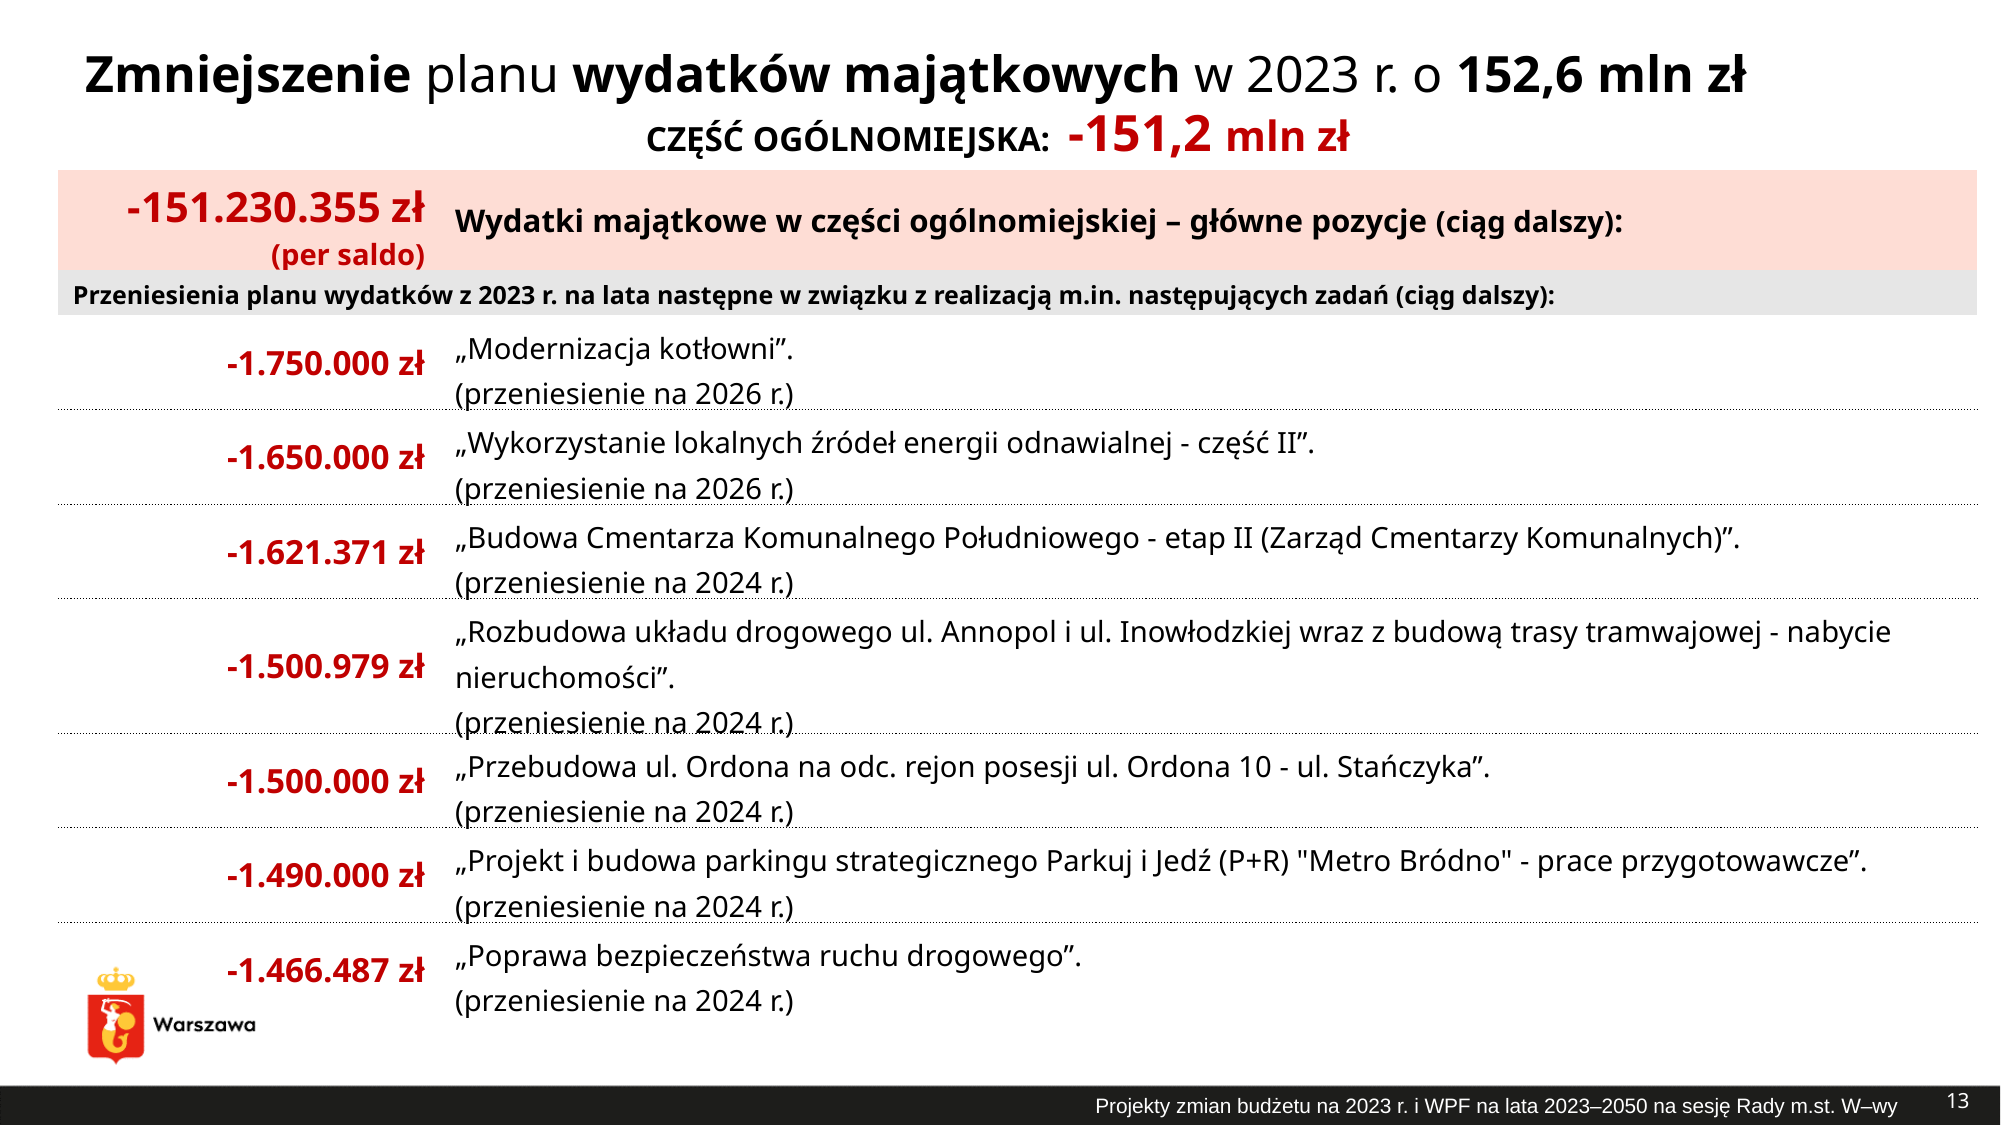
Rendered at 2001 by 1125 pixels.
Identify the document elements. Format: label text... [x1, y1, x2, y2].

table_cell -1.621.371 zł [58, 504, 440, 599]
table_cell -1.466.487 zł [58, 922, 440, 1017]
slide_number 13 [1915, 1081, 2000, 1124]
table_header -151.230.355 zł (per saldo) [58, 170, 440, 270]
text_box CZĘŚĆ OGÓLNOMIEJSKA: -151,2 mln zł [289, 94, 1707, 170]
table_cell „Projekt i budowa parkingu strategicznego Parkuj i Jedź (P+R) "Metro Bródno" - prace przygotowawcze”. (przeniesienie na 2024 r.) [440, 828, 1977, 922]
table_cell „Poprawa bezpieczeństwa ruchu drogowego”. (przeniesienie na 2024 r.) [440, 922, 1977, 1017]
picture [0, 0, 2001, 1125]
table_cell „Rozbudowa układu drogowego ul. Annopol i ul. Inowłodzkiej wraz z budową trasy tramwajowej - nabycie nieruchomości”. (przeniesienie na 2024 r.) [440, 599, 1977, 733]
table_header Wydatki majątkowe w części ogólnomiejskiej – główne pozycje (ciąg dalszy): [440, 170, 1977, 270]
table_cell „Wykorzystanie lokalnych źródeł energii odnawialnej - część II”. (przeniesienie na 2026 r.) [440, 410, 1977, 504]
footer Projekty zmian budżetu na 2023 r. i WPF na lata 2023–2050 na sesję Rady m.st. W–wy [914, 1083, 1913, 1125]
table_cell „Budowa Cmentarza Komunalnego Południowego - etap II (Zarząd Cmentarzy Komunalnych)”. (przeniesienie na 2024 r.) [440, 504, 1977, 599]
table_cell Przeniesienia planu wydatków z 2023 r. na lata następne w związku z realizacją m.in. następujących zadań (ciąg dalszy): [58, 270, 1977, 315]
title Zmniejszenie planu wydatków majątkowych w 2023 r. o 152,6 mln zł [70, 11, 1808, 134]
table_cell -1.490.000 zł [58, 828, 440, 922]
table_cell „Przebudowa ul. Ordona na odc. rejon posesji ul. Ordona 10 - ul. Stańczyka”. (przeniesienie na 2024 r.) [440, 733, 1977, 828]
table_cell -1.500.000 zł [58, 733, 440, 828]
table_cell -1.750.000 zł [58, 315, 440, 410]
table_cell „Modernizacja kotłowni”. (przeniesienie na 2026 r.) [440, 315, 1977, 410]
table_cell -1.500.979 zł [58, 599, 440, 733]
table_cell -1.650.000 zł [58, 410, 440, 504]
